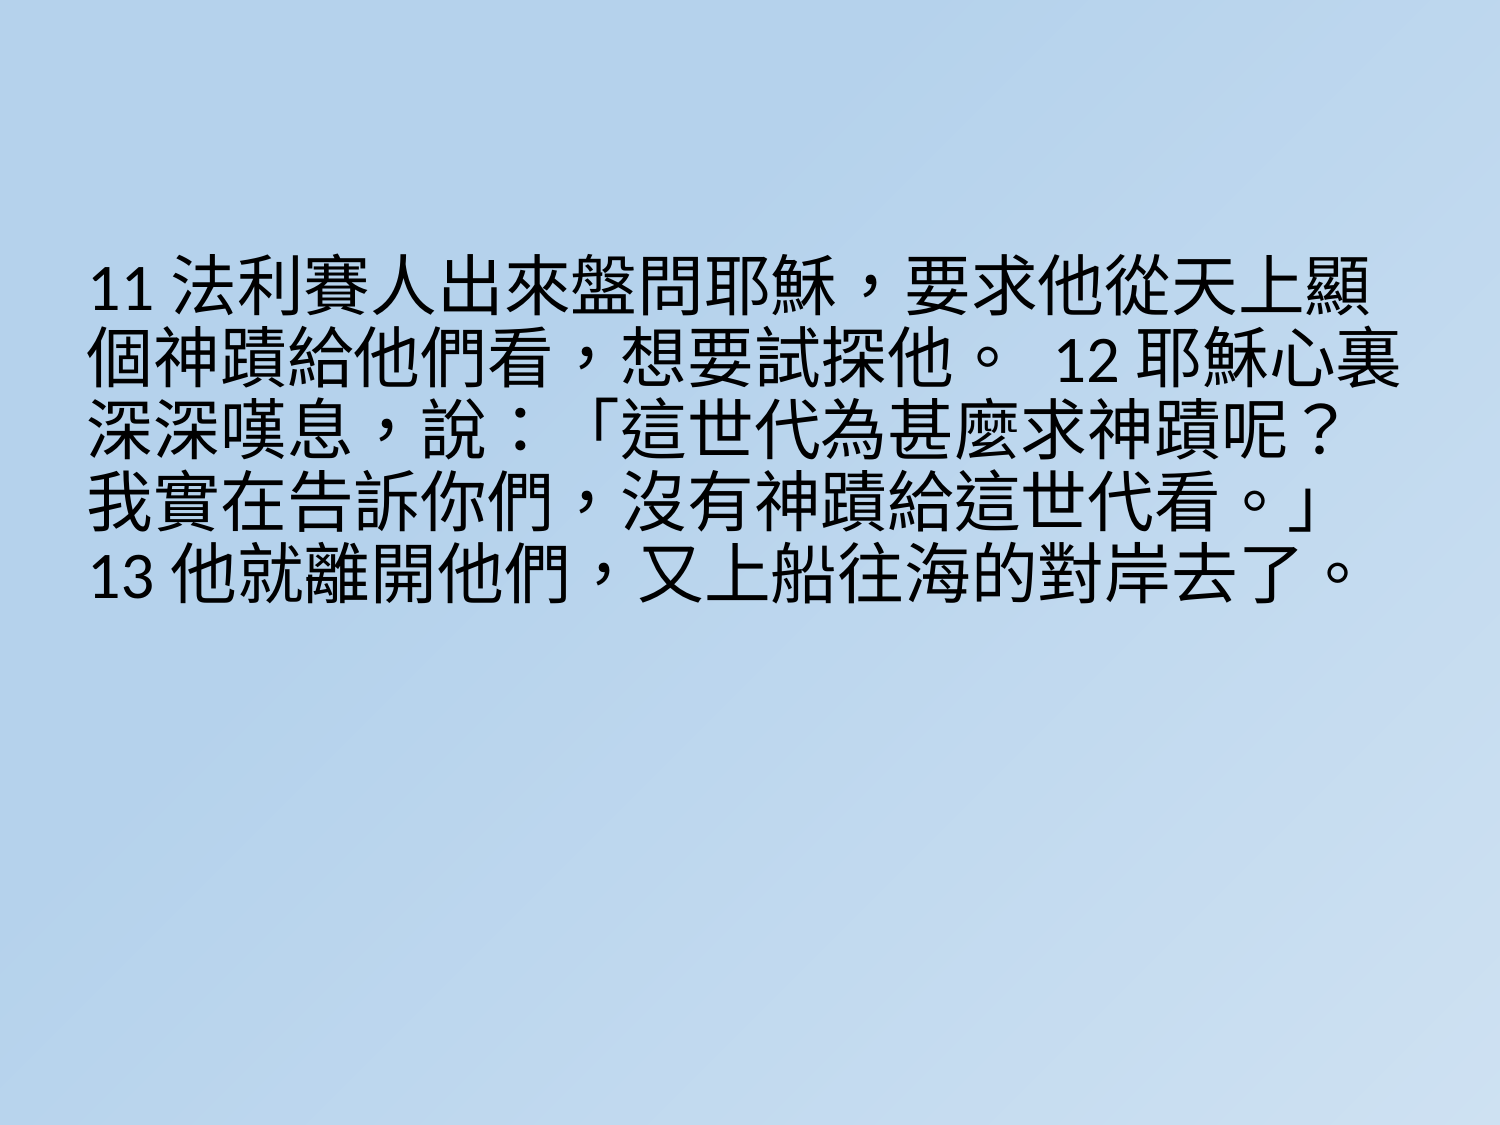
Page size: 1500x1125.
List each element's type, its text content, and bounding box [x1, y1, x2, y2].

list 11法利賽人出來盤問耶穌，要求他從天上顯個神蹟給他們看，想要試探他。 12耶穌心裏深深嘆息，說：「這世代為甚麼求神蹟呢？我實在告訴你們，沒有神蹟給這世代看。」 13他就離開他們，又上船往海的對岸去了。 [71, 245, 1435, 1055]
